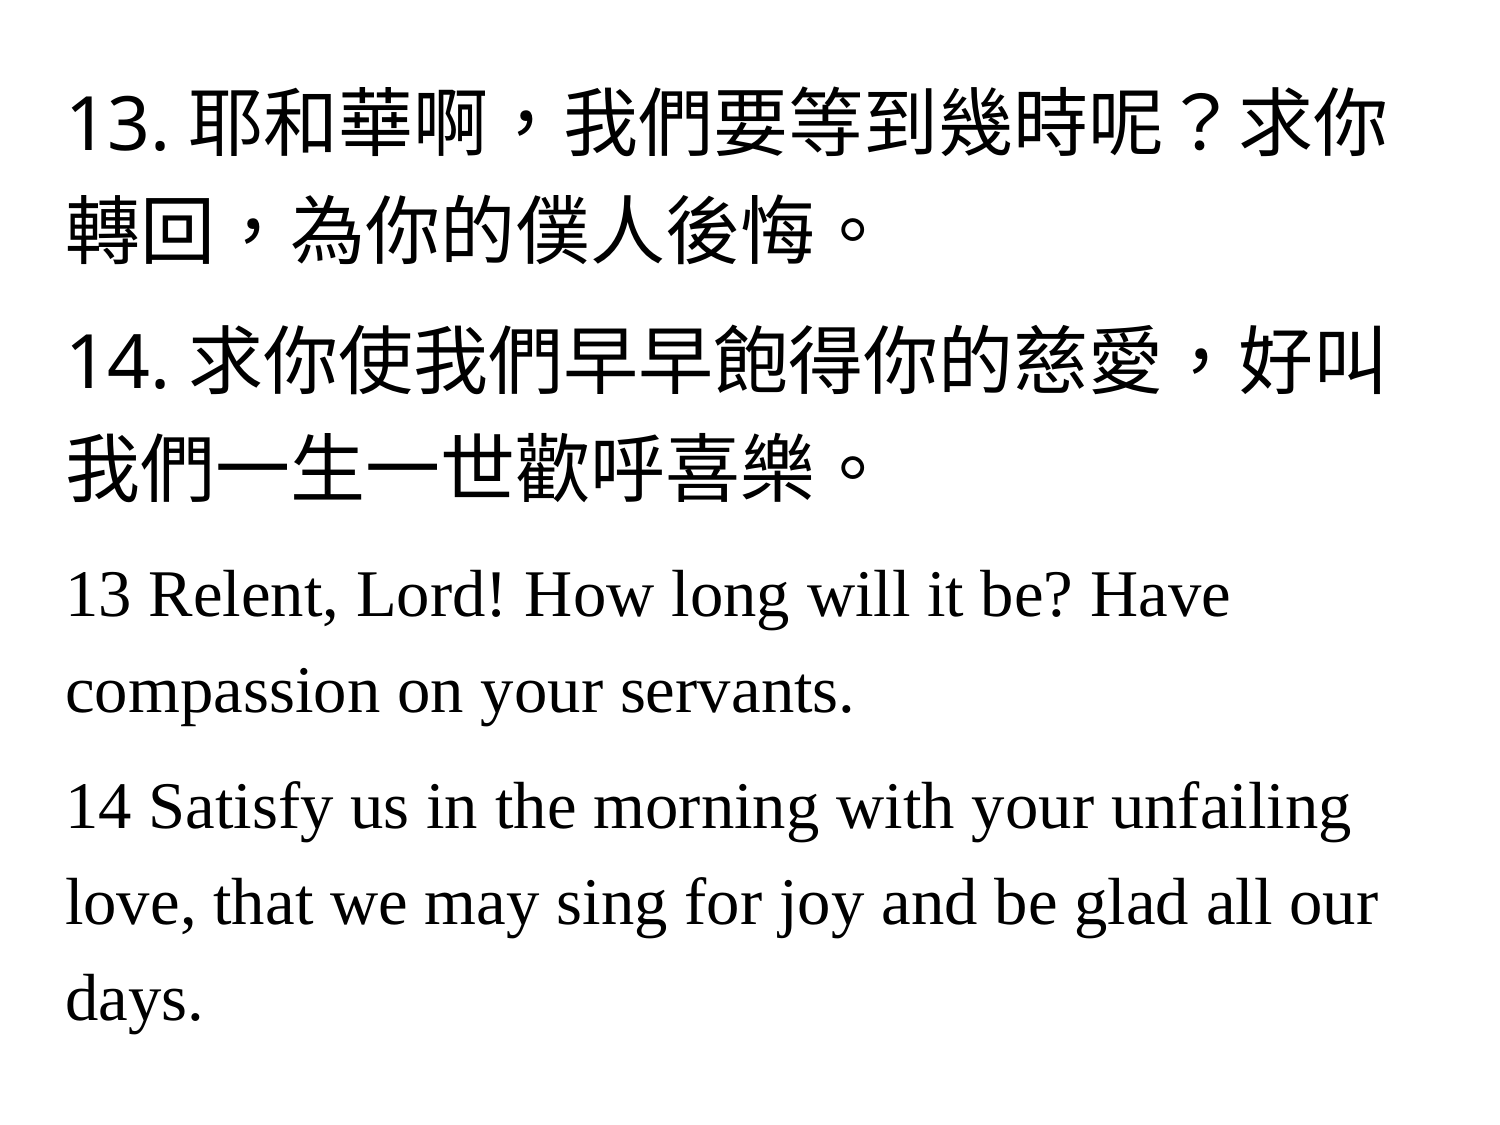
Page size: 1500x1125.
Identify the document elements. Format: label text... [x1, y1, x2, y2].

text_box 13.耶和華啊，我們要等到幾時呢？求你轉回，為你的僕人後悔。 14.求你使我們早早飽得你的慈愛，好叫我們一生一世歡呼喜樂。 13 Relent, Lord! How long will it be? Have compassion on your servants. 14 Satisfy us in the morning with your unfailing love, that we may sing for joy and be glad all our days. [50, 49, 1450, 1125]
